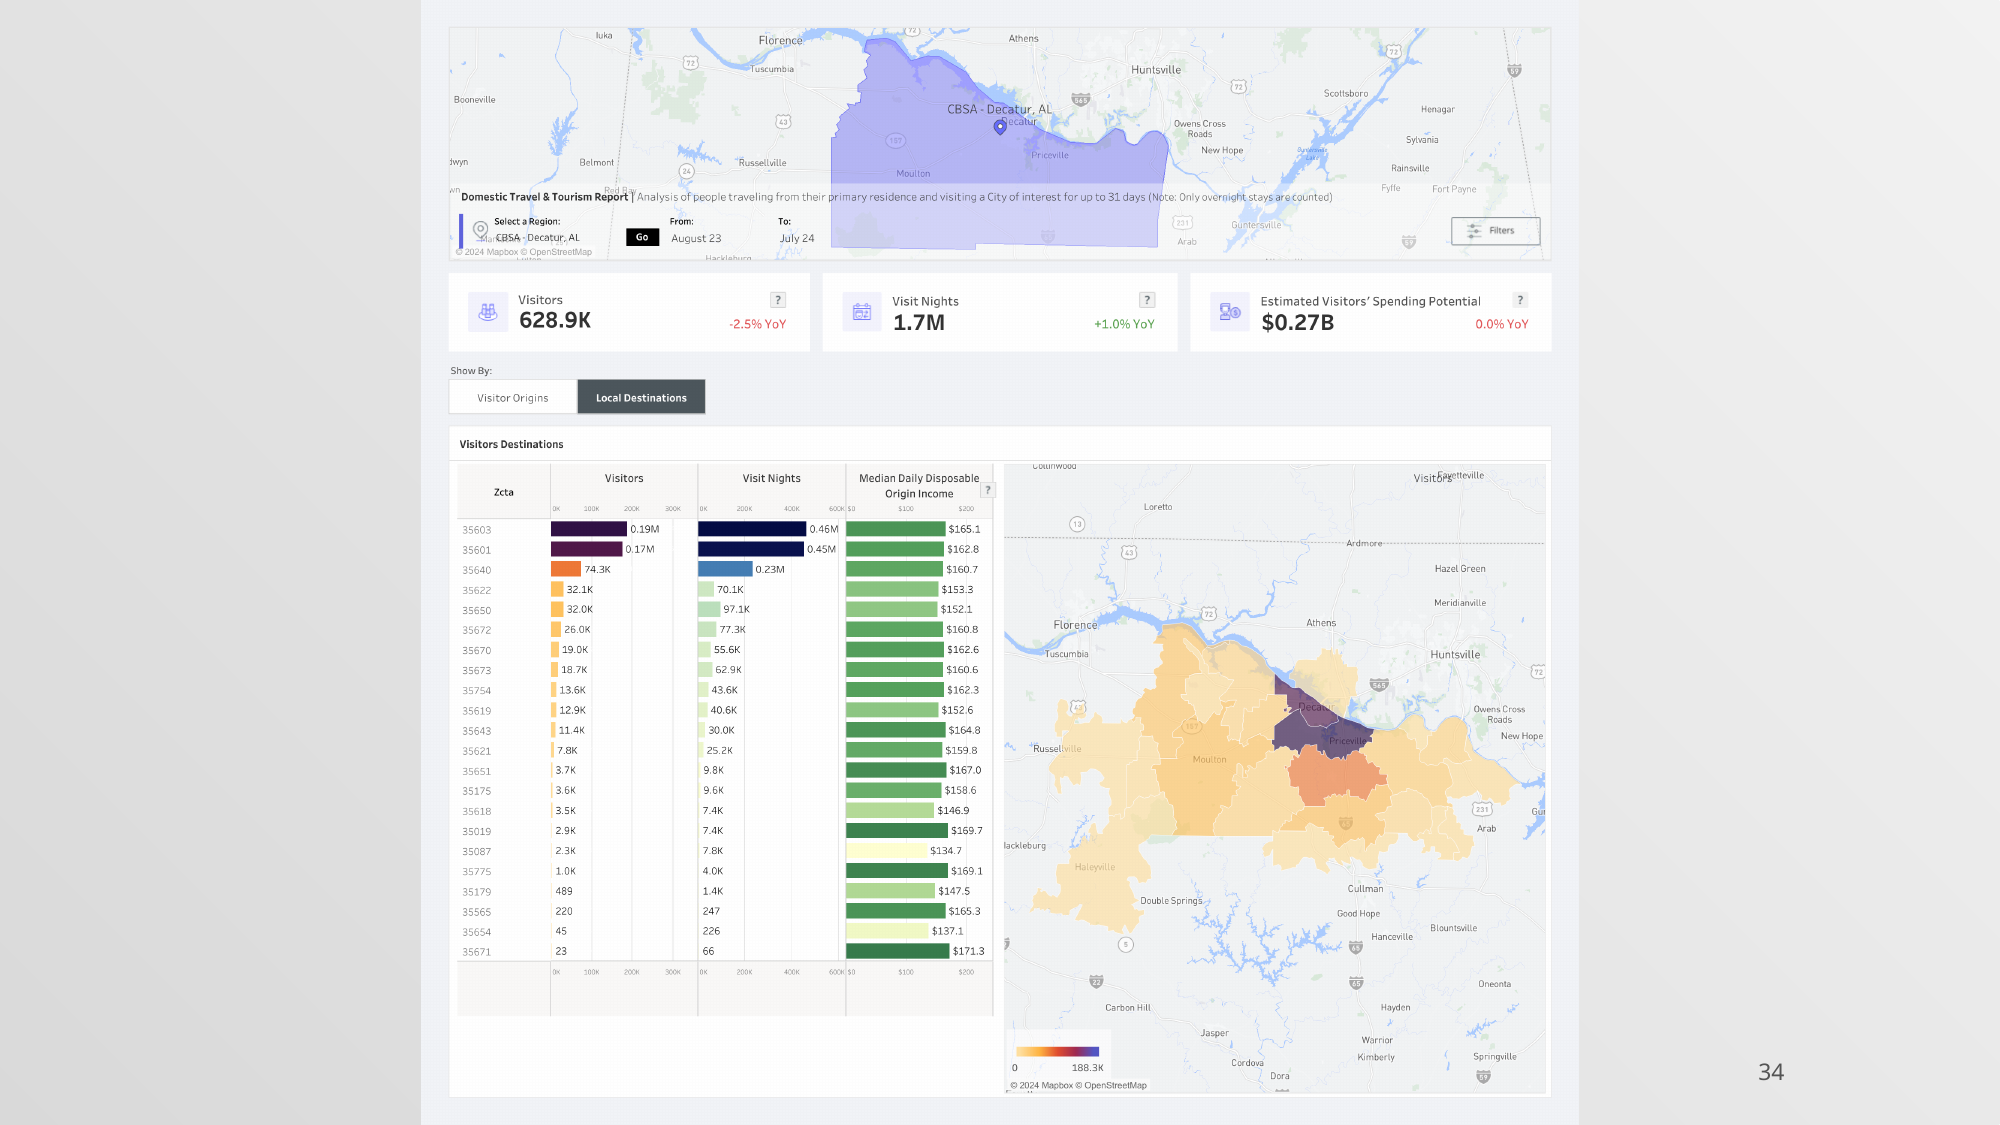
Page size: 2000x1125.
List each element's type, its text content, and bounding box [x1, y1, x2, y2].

picture [421, 0, 1579, 1125]
slide_number 34 [1612, 1057, 1800, 1088]
